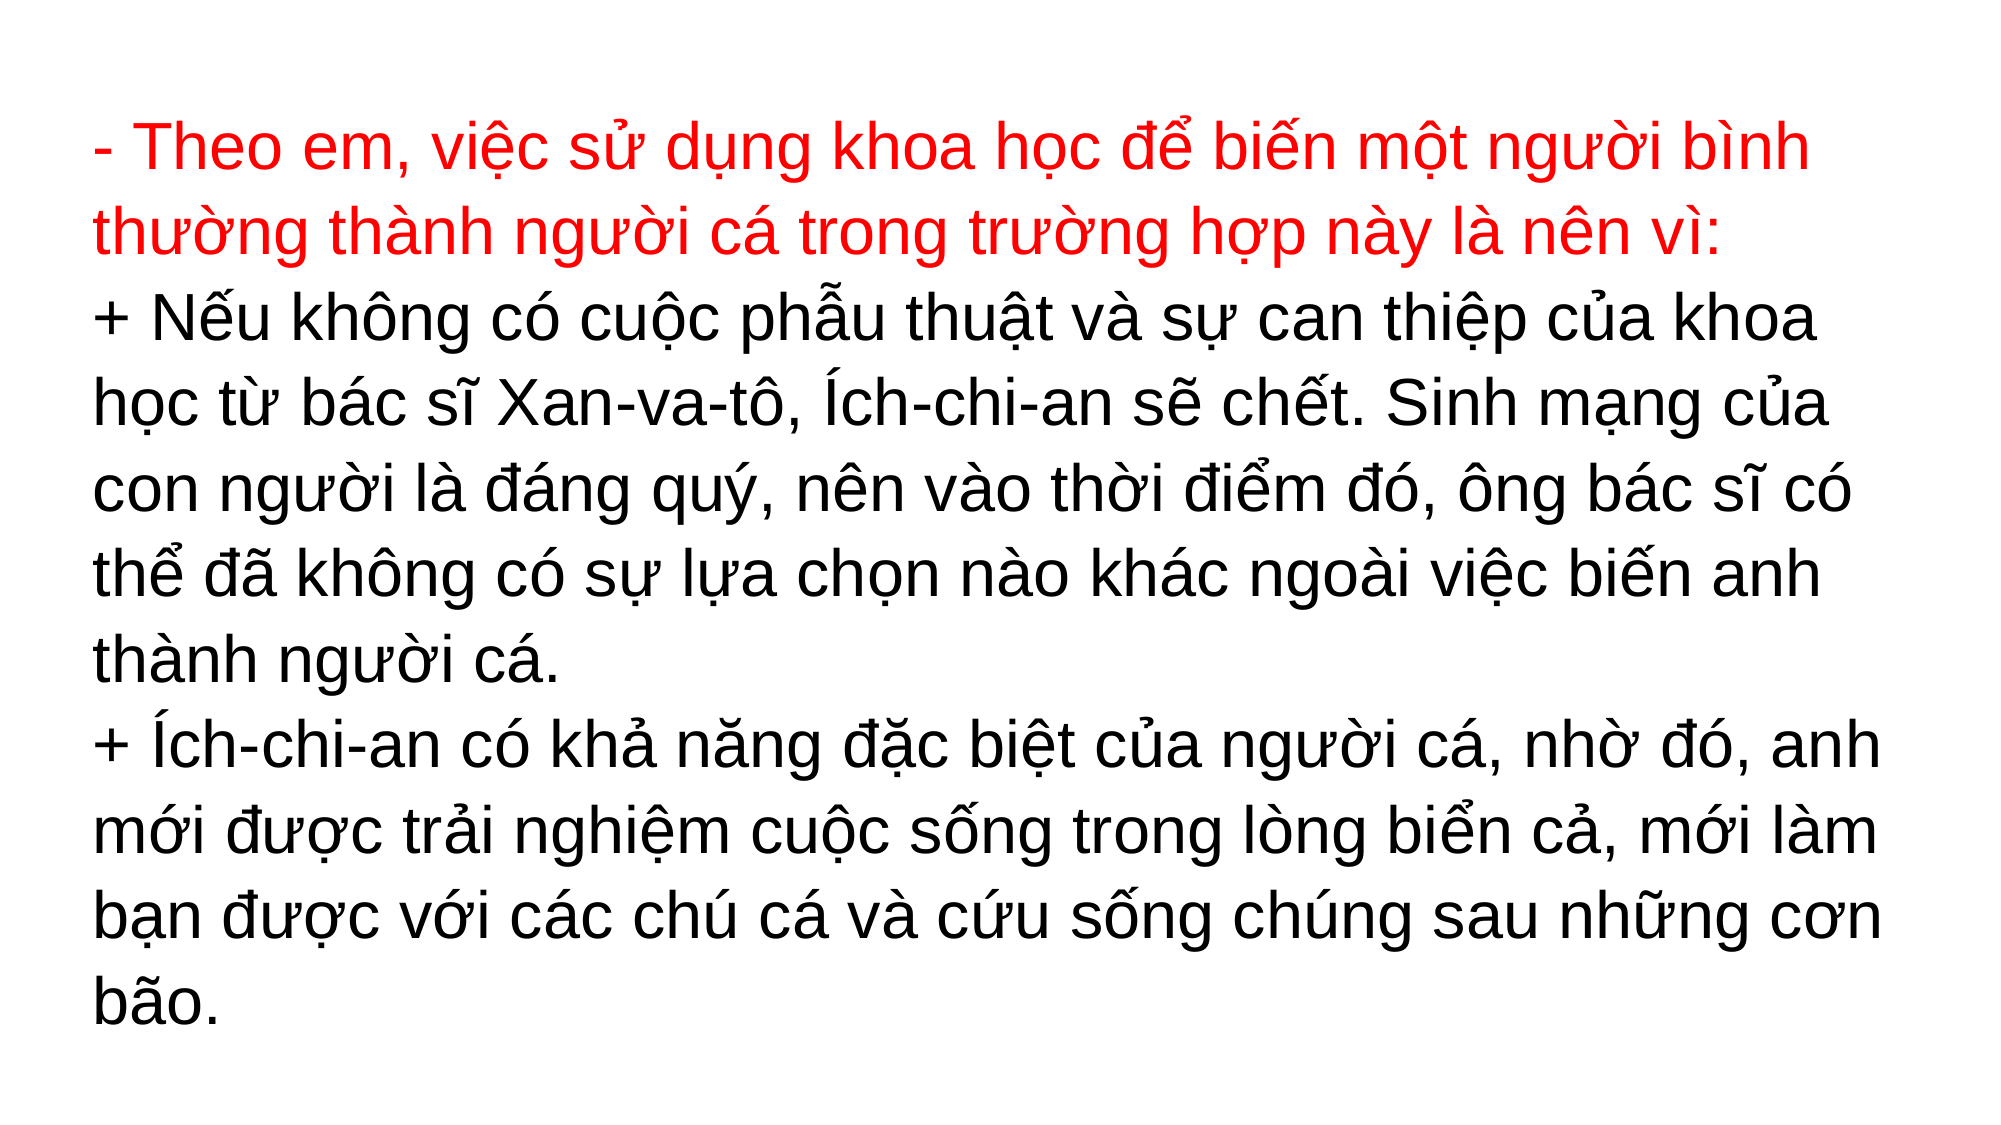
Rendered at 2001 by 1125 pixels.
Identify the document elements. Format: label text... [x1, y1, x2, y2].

text_box - Theo em, việc sử dụng khoa học để biến một người bình thường thành người cá trong trường hợp này là nên vì: + Nếu không có cuộc phẫu thuật và sự can thiệp của khoa học từ bác sĩ Xan-va-tô, Ích-chi-an sẽ chết. Sinh mạng của con người là đáng quý, nên vào thời điểm đó, ông bác sĩ có thể đã không có sự lựa chọn nào khác ngoài việc biến anh thành người cá. + Ích-chi-an có khả năng đặc biệt của người cá, nhờ đó, anh mới được trải nghiệm cuộc sống trong lòng biển cả, mới làm bạn được với các chú cá và cứu sống chúng sau những cơn bão. [77, 89, 1923, 1045]
